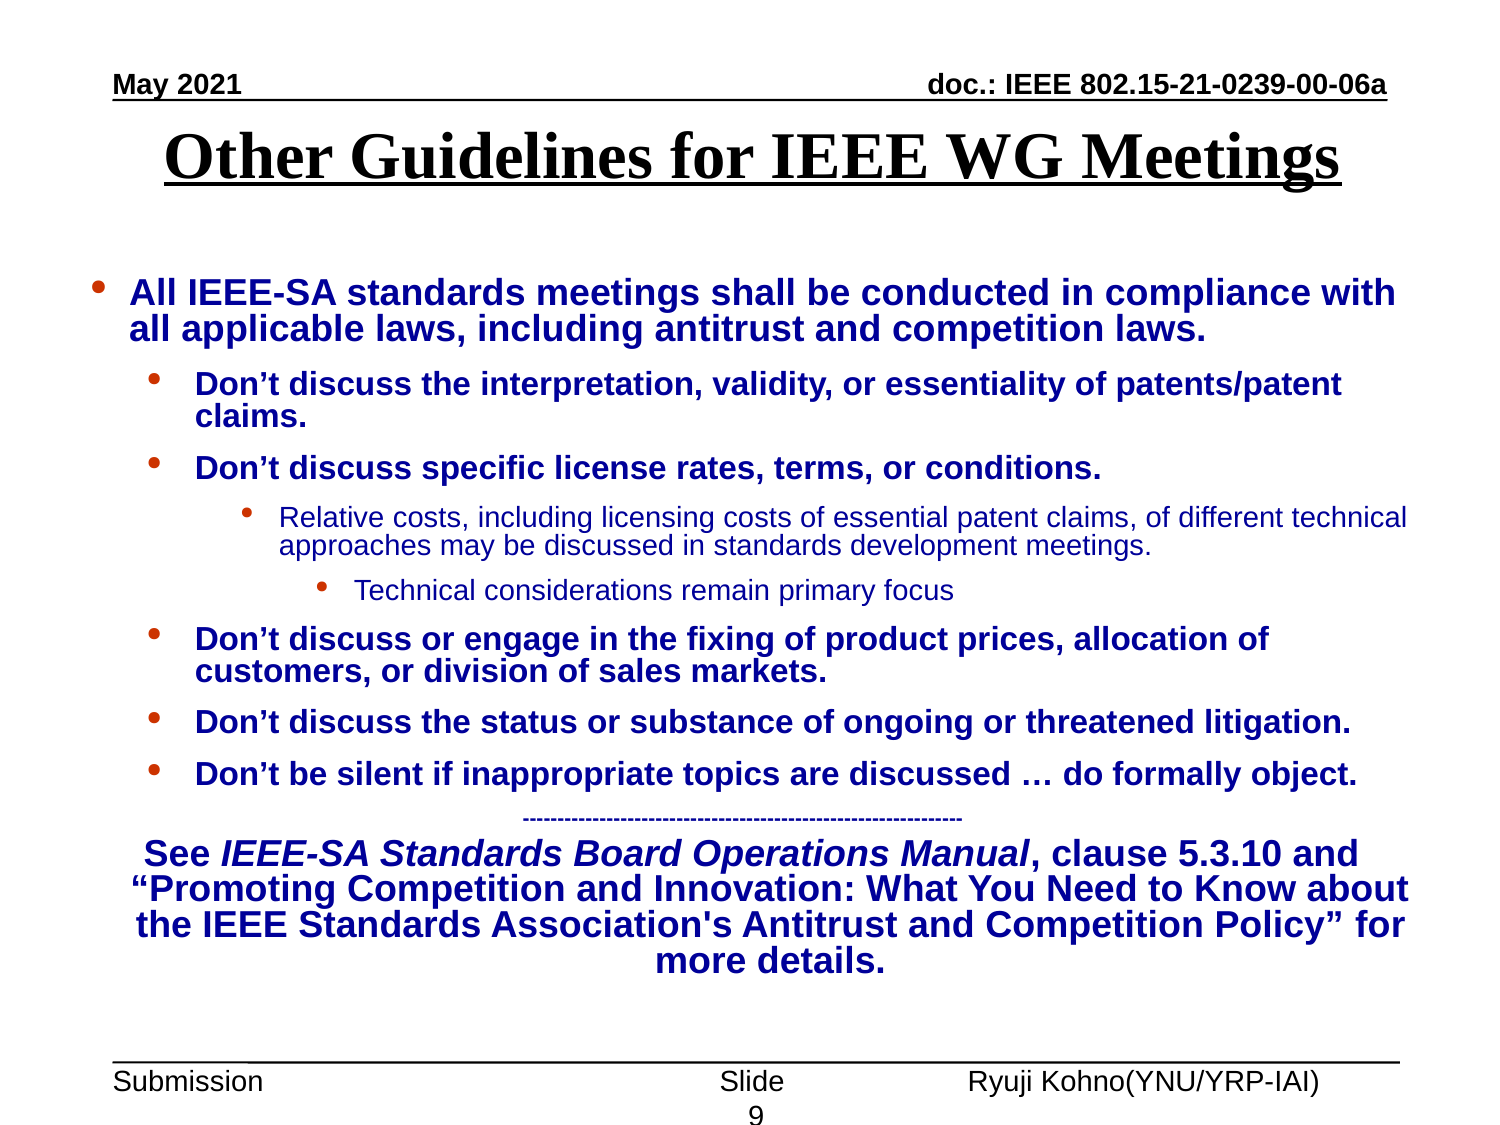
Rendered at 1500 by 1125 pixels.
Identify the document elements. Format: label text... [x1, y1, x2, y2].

title Other Guidelines for IEEE WG Meetings [59, 101, 1447, 202]
slide_number Slide 9 [712, 1062, 800, 1093]
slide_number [112, 0, 375, 100]
text_box All IEEE-SA standards meetings shall be conducted in compliance with all applicable laws, including antitrust and competition laws. Don’t discuss the interpretation, validity, or essentiality of patents/patent claims. Don’t discuss specific license rates, terms, or conditions. Relative costs, including licensing costs of essential patent claims, of different technical approaches may be discussed in standards development meetings. Technical considerations remain primary focus Don’t discuss or engage in the fixing of product prices, allocation of customers, or division of sales markets. Don’t discuss the status or substance of ongoing or threatened litigation. Don’t be silent if inappropriate topics are discussed … do formally object. --------------------------------------------------------------- See IEEE-SA Standards Board Operations Manual, clause 5.3.10 and “Promoting Competition and Innovation: What You Need to Know about the IEEE Standards Association's Antitrust and Competition Policy” for more details. [76, 244, 1427, 1094]
